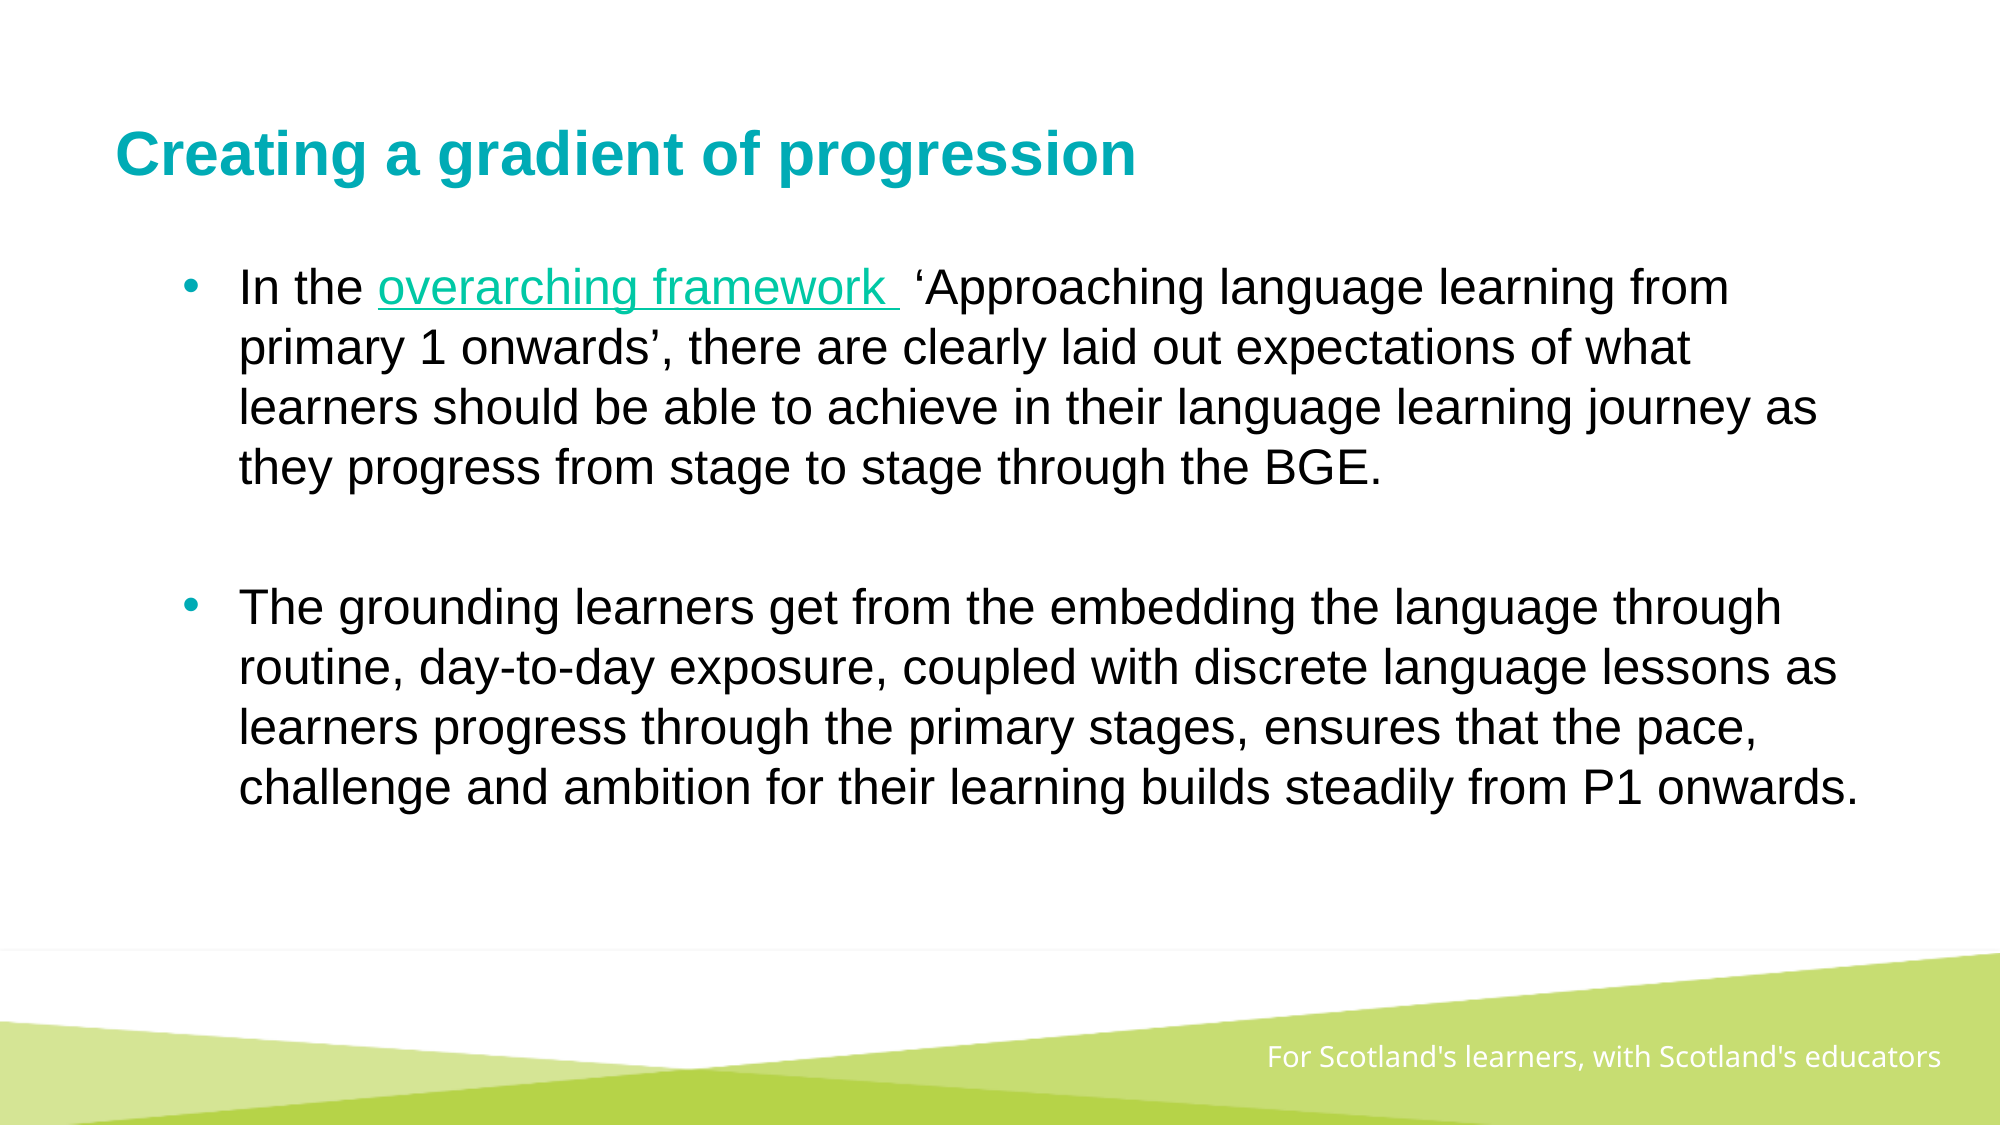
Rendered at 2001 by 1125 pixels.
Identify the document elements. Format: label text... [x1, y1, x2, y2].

list In the overarching framework ‘Approaching language learning from primary 1 onwards’, there are clearly laid out expectations of what learners should be able to achieve in their language learning journey as they progress from stage to stage through the BGE. The grounding learners get from the embedding the language through routine, day-to-day exposure, coupled with discrete language lessons as learners progress through the primary stages, ensures that the pace, challenge and ambition for their learning builds steadily from P1 onwards. [167, 247, 1894, 902]
picture [0, 953, 2000, 1125]
title Creating a gradient of progression [100, 86, 1913, 215]
